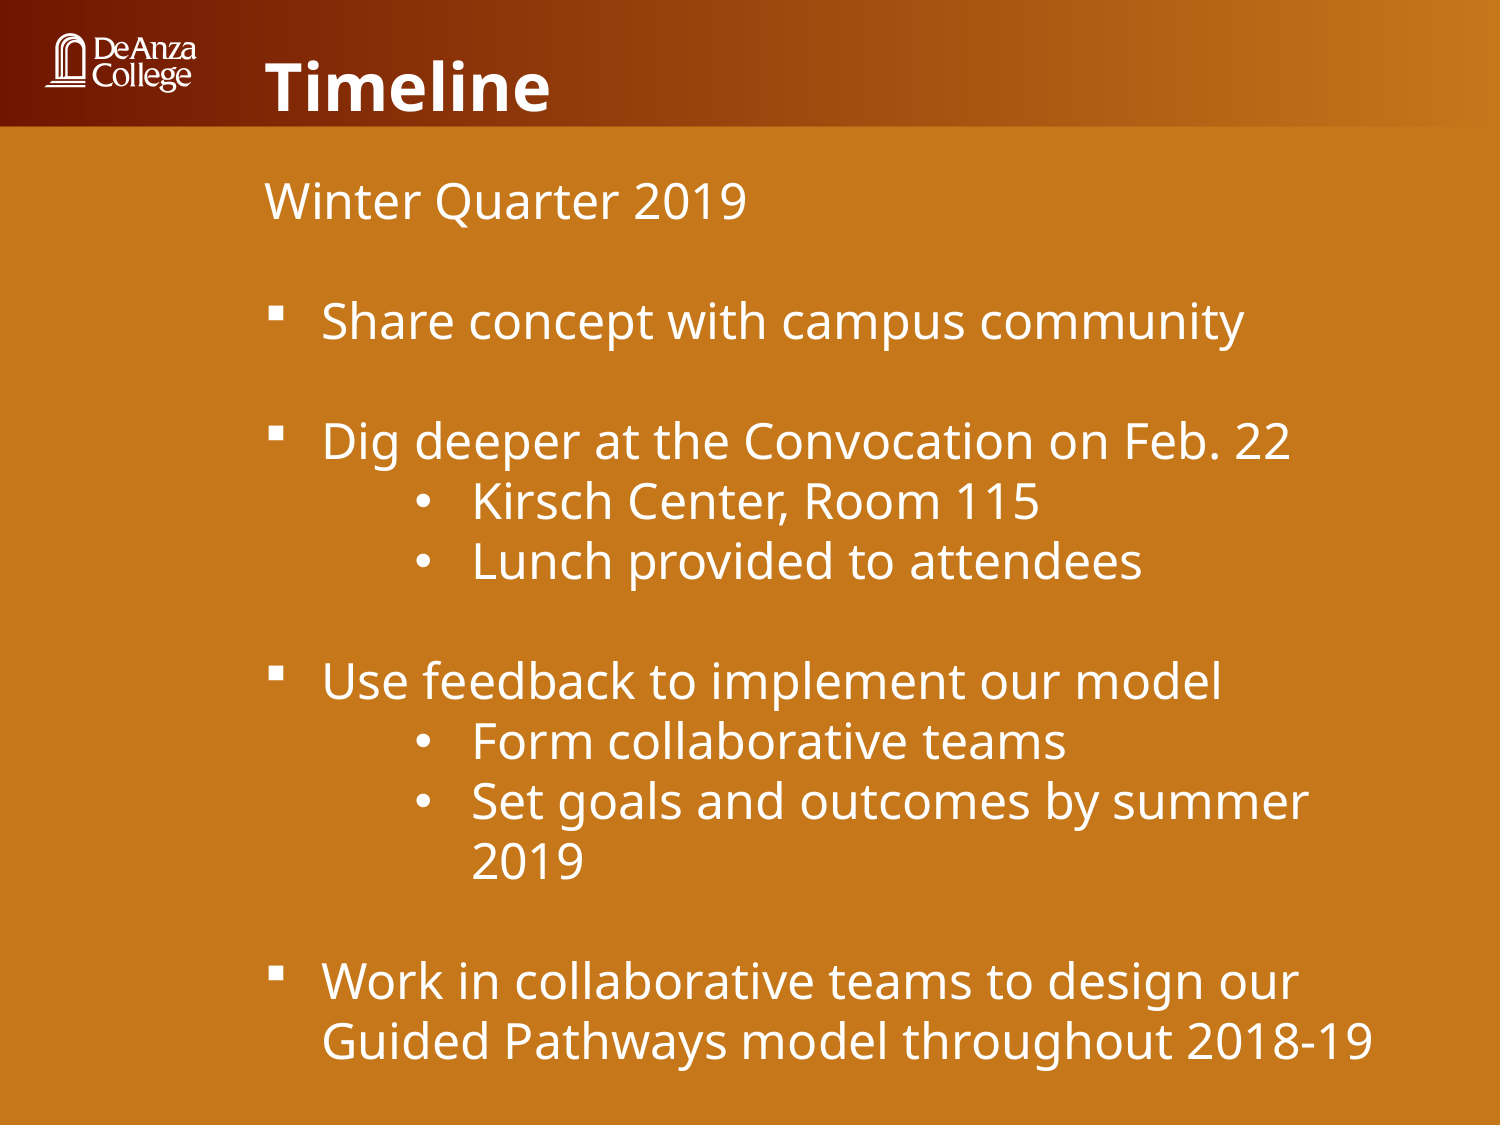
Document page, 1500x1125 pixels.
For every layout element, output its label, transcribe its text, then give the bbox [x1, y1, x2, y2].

picture [0, 0, 1500, 1125]
text_box Winter Quarter 2019 Share concept with campus community Dig deeper at the Convocation on Feb. 22 Kirsch Center, Room 115 Lunch provided to attendees Use feedback to implement our model Form collaborative teams Set goals and outcomes by summer 2019 Work in collaborative teams to design our Guided Pathways model throughout 2018-19 [249, 162, 1438, 1125]
text_box Timeline [249, 37, 1500, 133]
